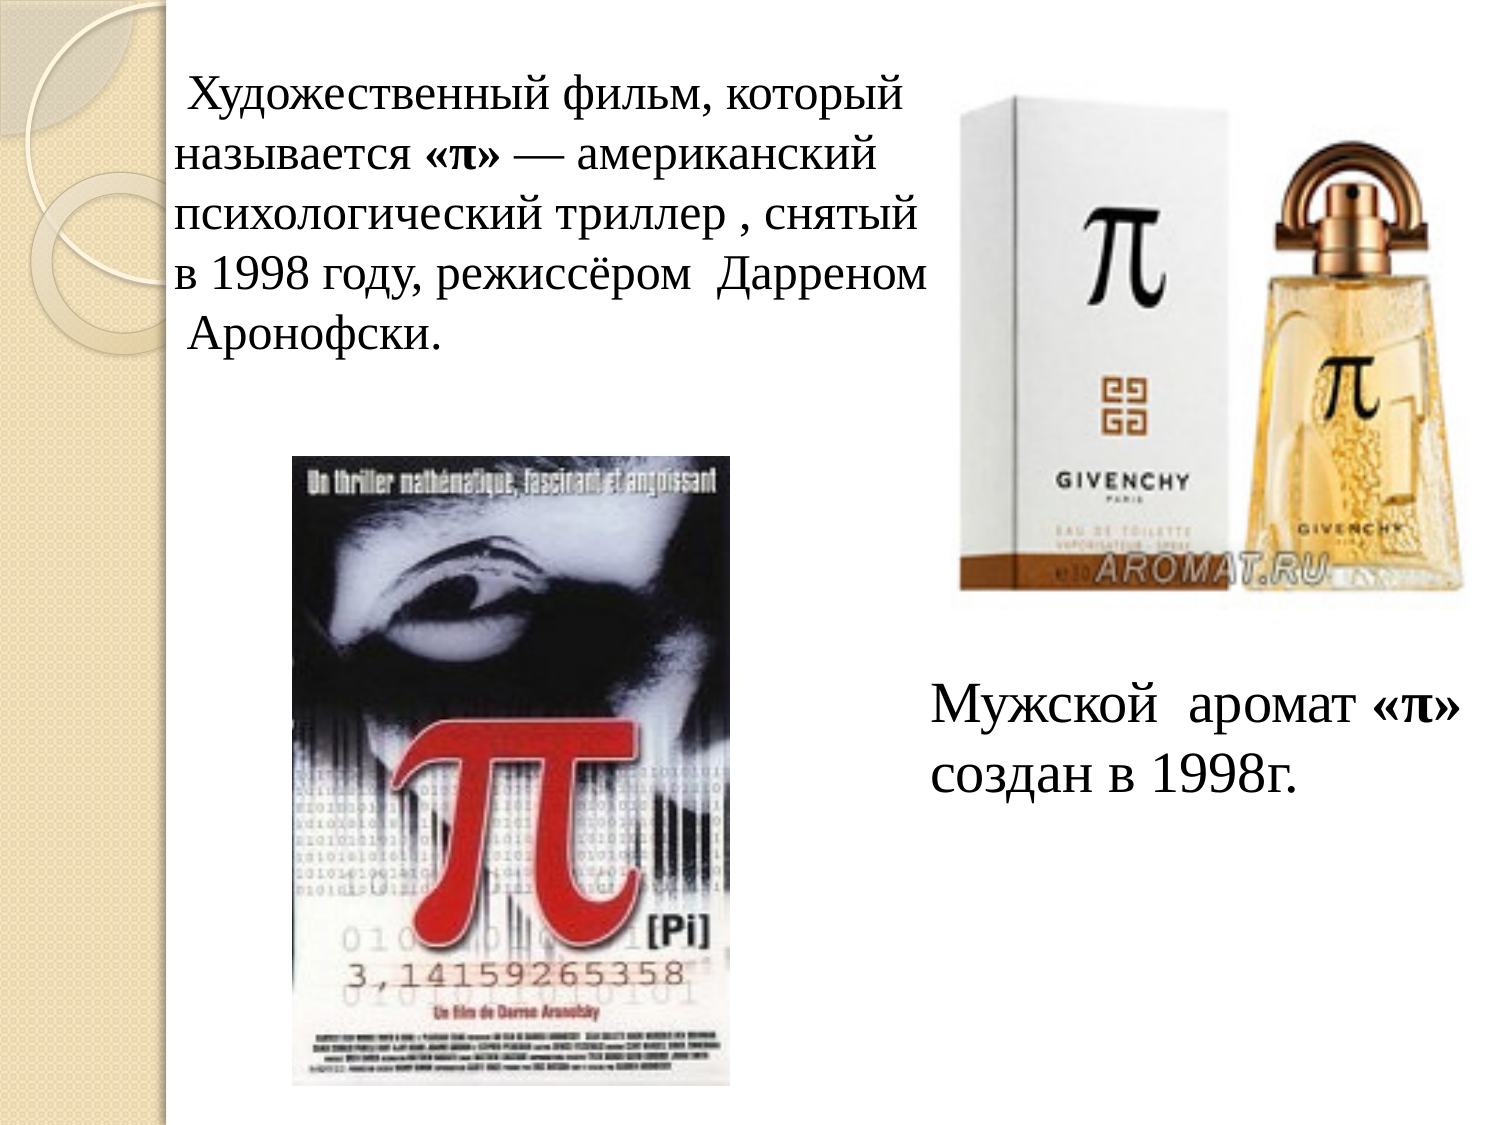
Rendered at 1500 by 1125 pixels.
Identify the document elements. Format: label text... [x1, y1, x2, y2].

text_box Мужской аромат «π» создан в 1998г. [915, 656, 1500, 812]
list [950, 77, 1471, 610]
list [292, 456, 731, 1086]
title Художественный фильм, который называется «π» — американский психологический триллер , снятый в 1998 году, режиссёром Дарреном Аронофски. [159, 45, 951, 374]
